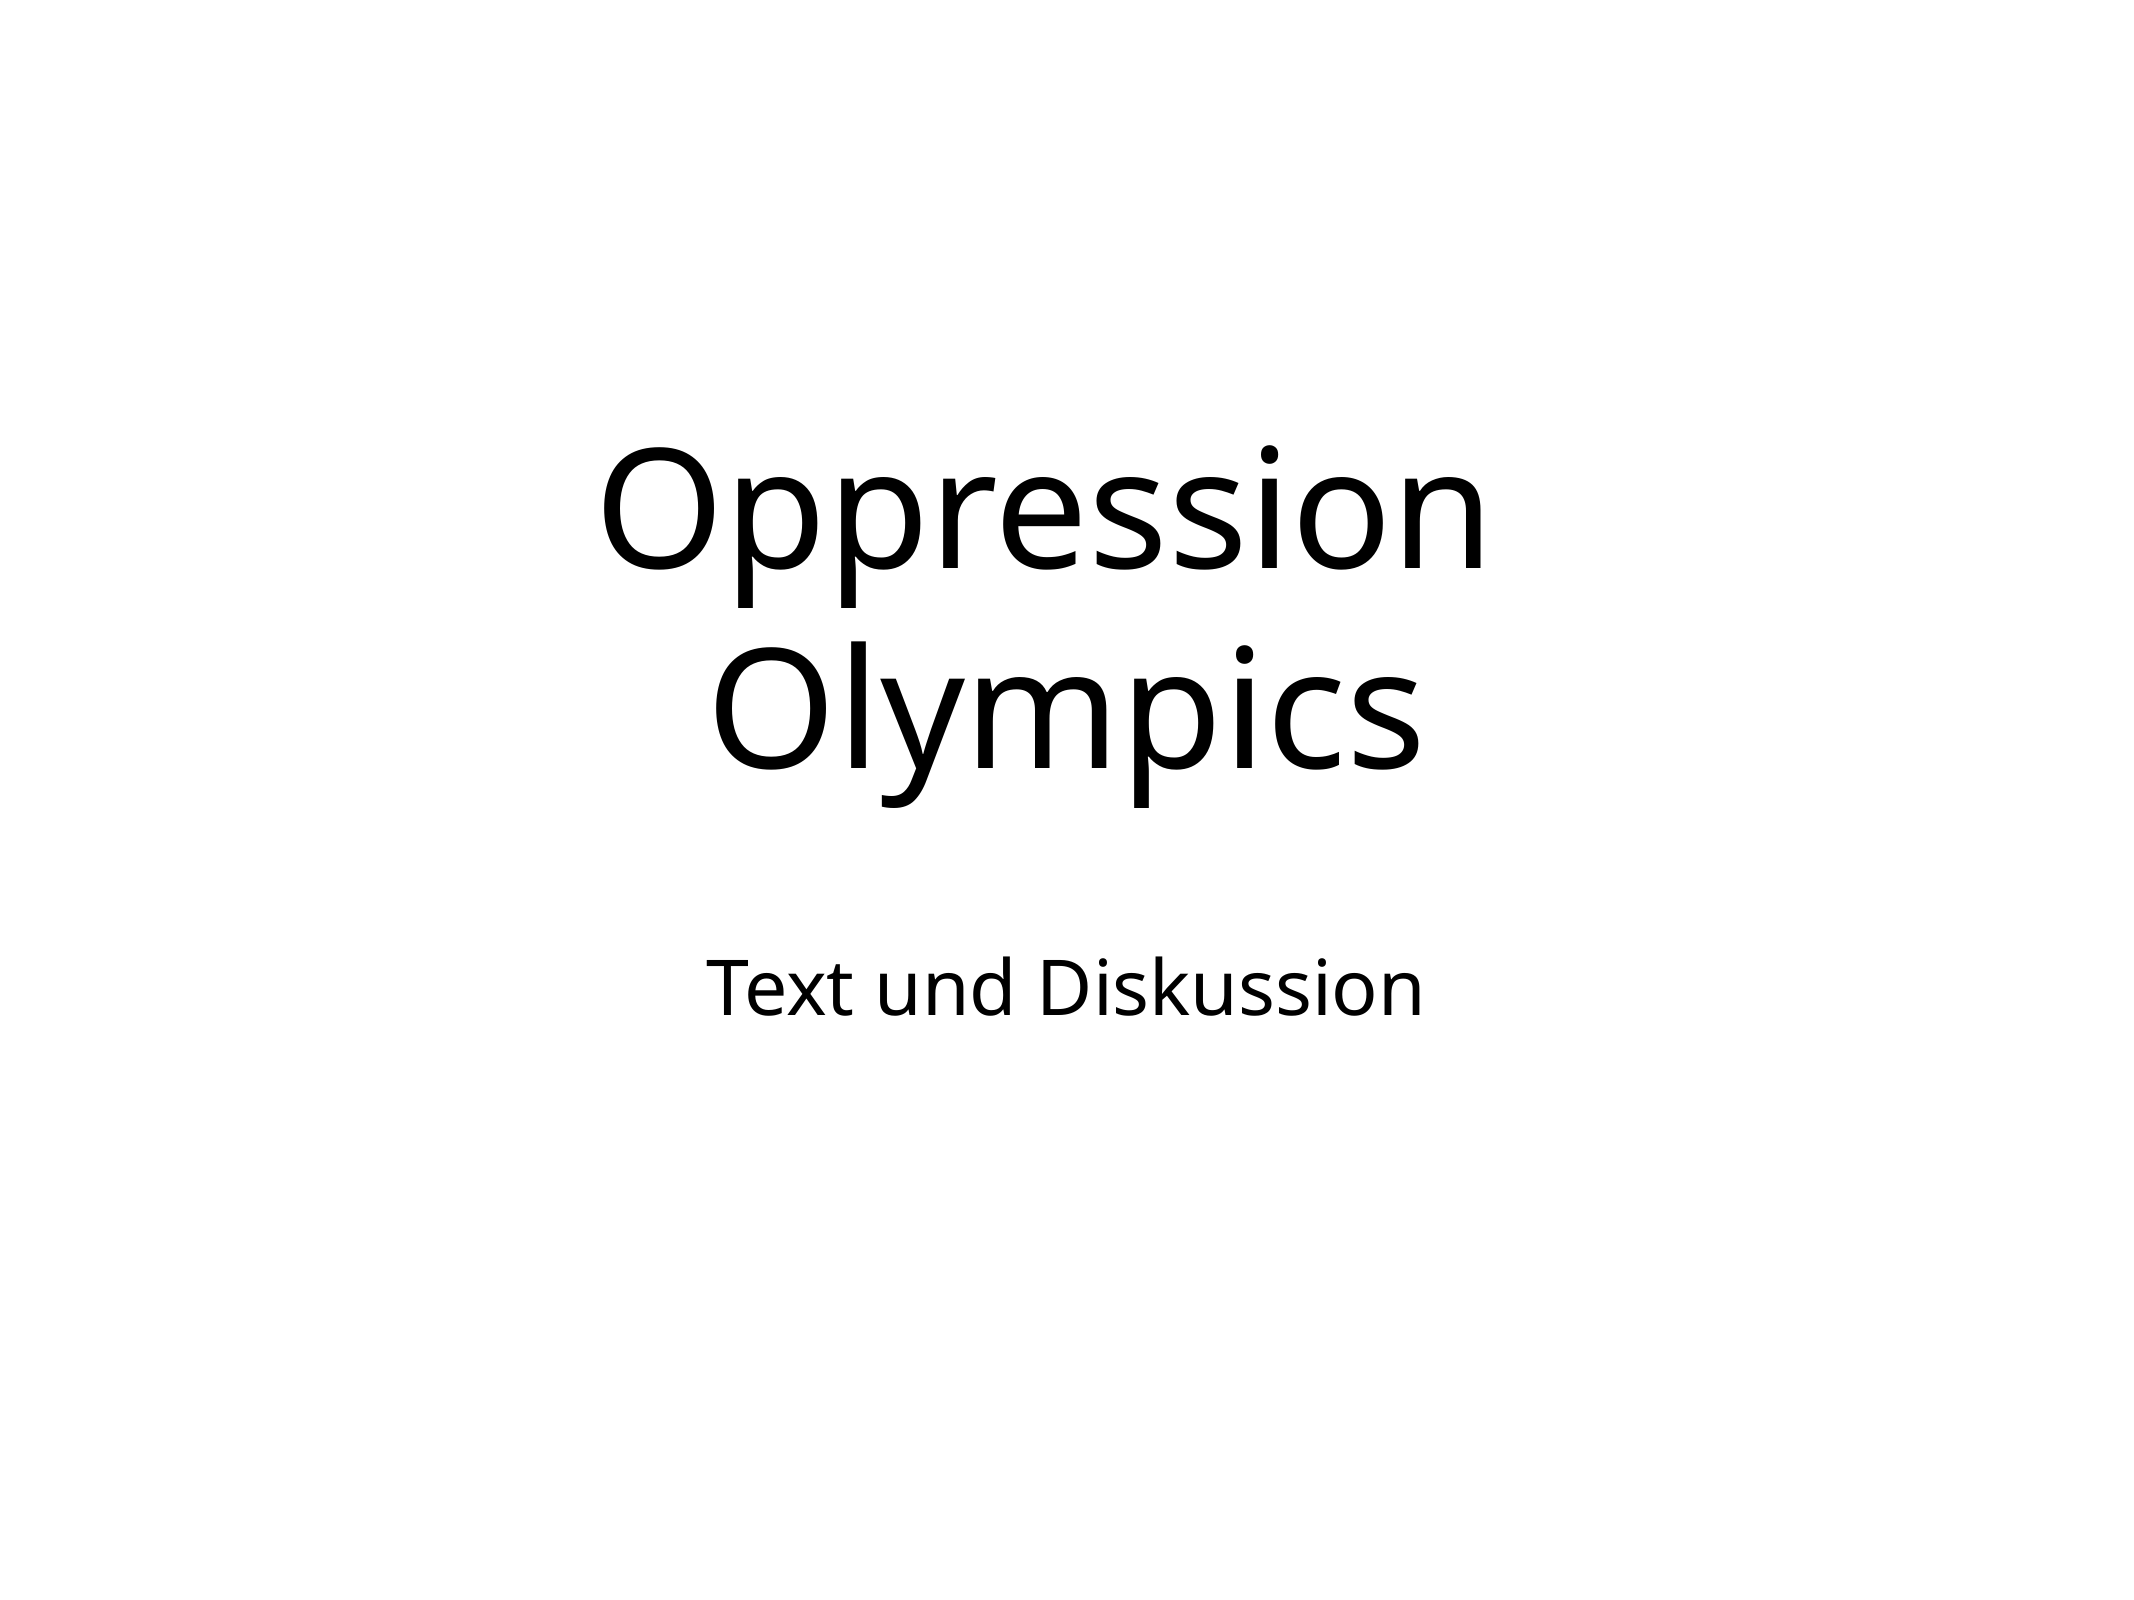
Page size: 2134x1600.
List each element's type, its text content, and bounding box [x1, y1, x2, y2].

list Text und Diskussion [207, 929, 1926, 1117]
title Oppression Olympics [207, 268, 1926, 811]
